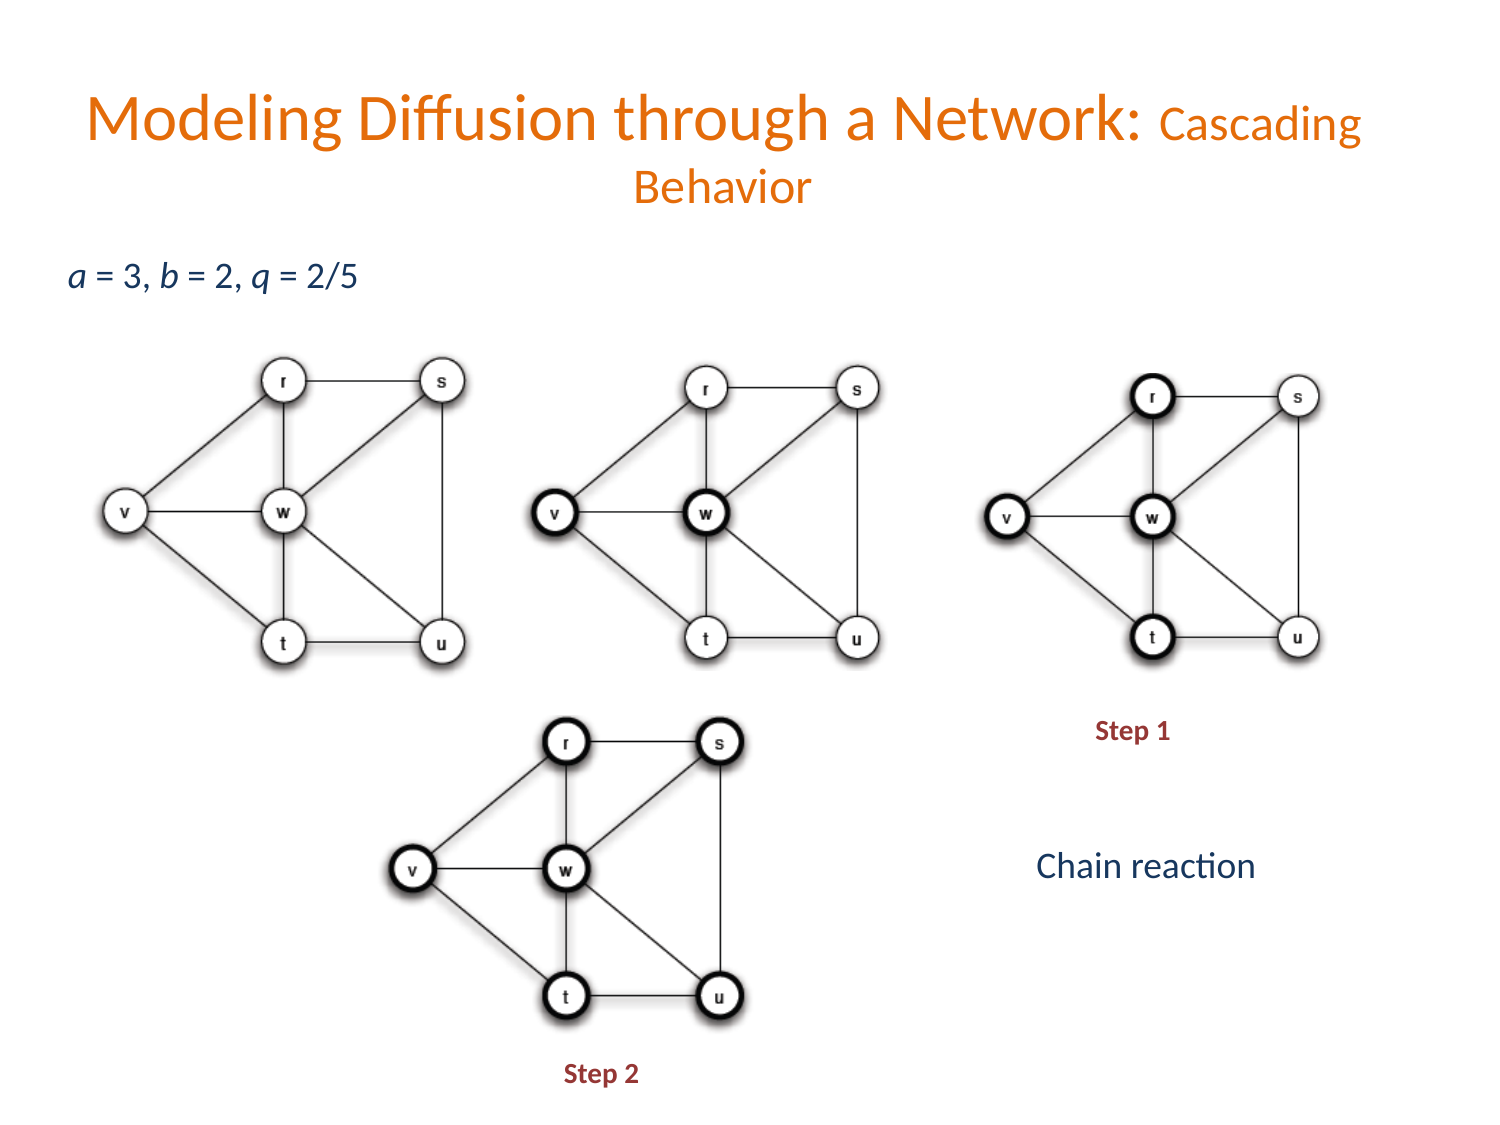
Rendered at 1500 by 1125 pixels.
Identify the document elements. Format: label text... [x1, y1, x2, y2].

text_box Step 1 [1080, 704, 1317, 754]
text_box Step 2 [549, 1046, 786, 1097]
picture [76, 337, 902, 688]
picture [348, 715, 815, 1037]
text_box Modeling Diffusion through a Network: Cascading Behavior [0, 66, 1447, 221]
text_box Chain reaction [1021, 834, 1400, 894]
text_box a = 3, b = 2, q = 2/5 [53, 243, 455, 304]
picture [950, 373, 1351, 683]
